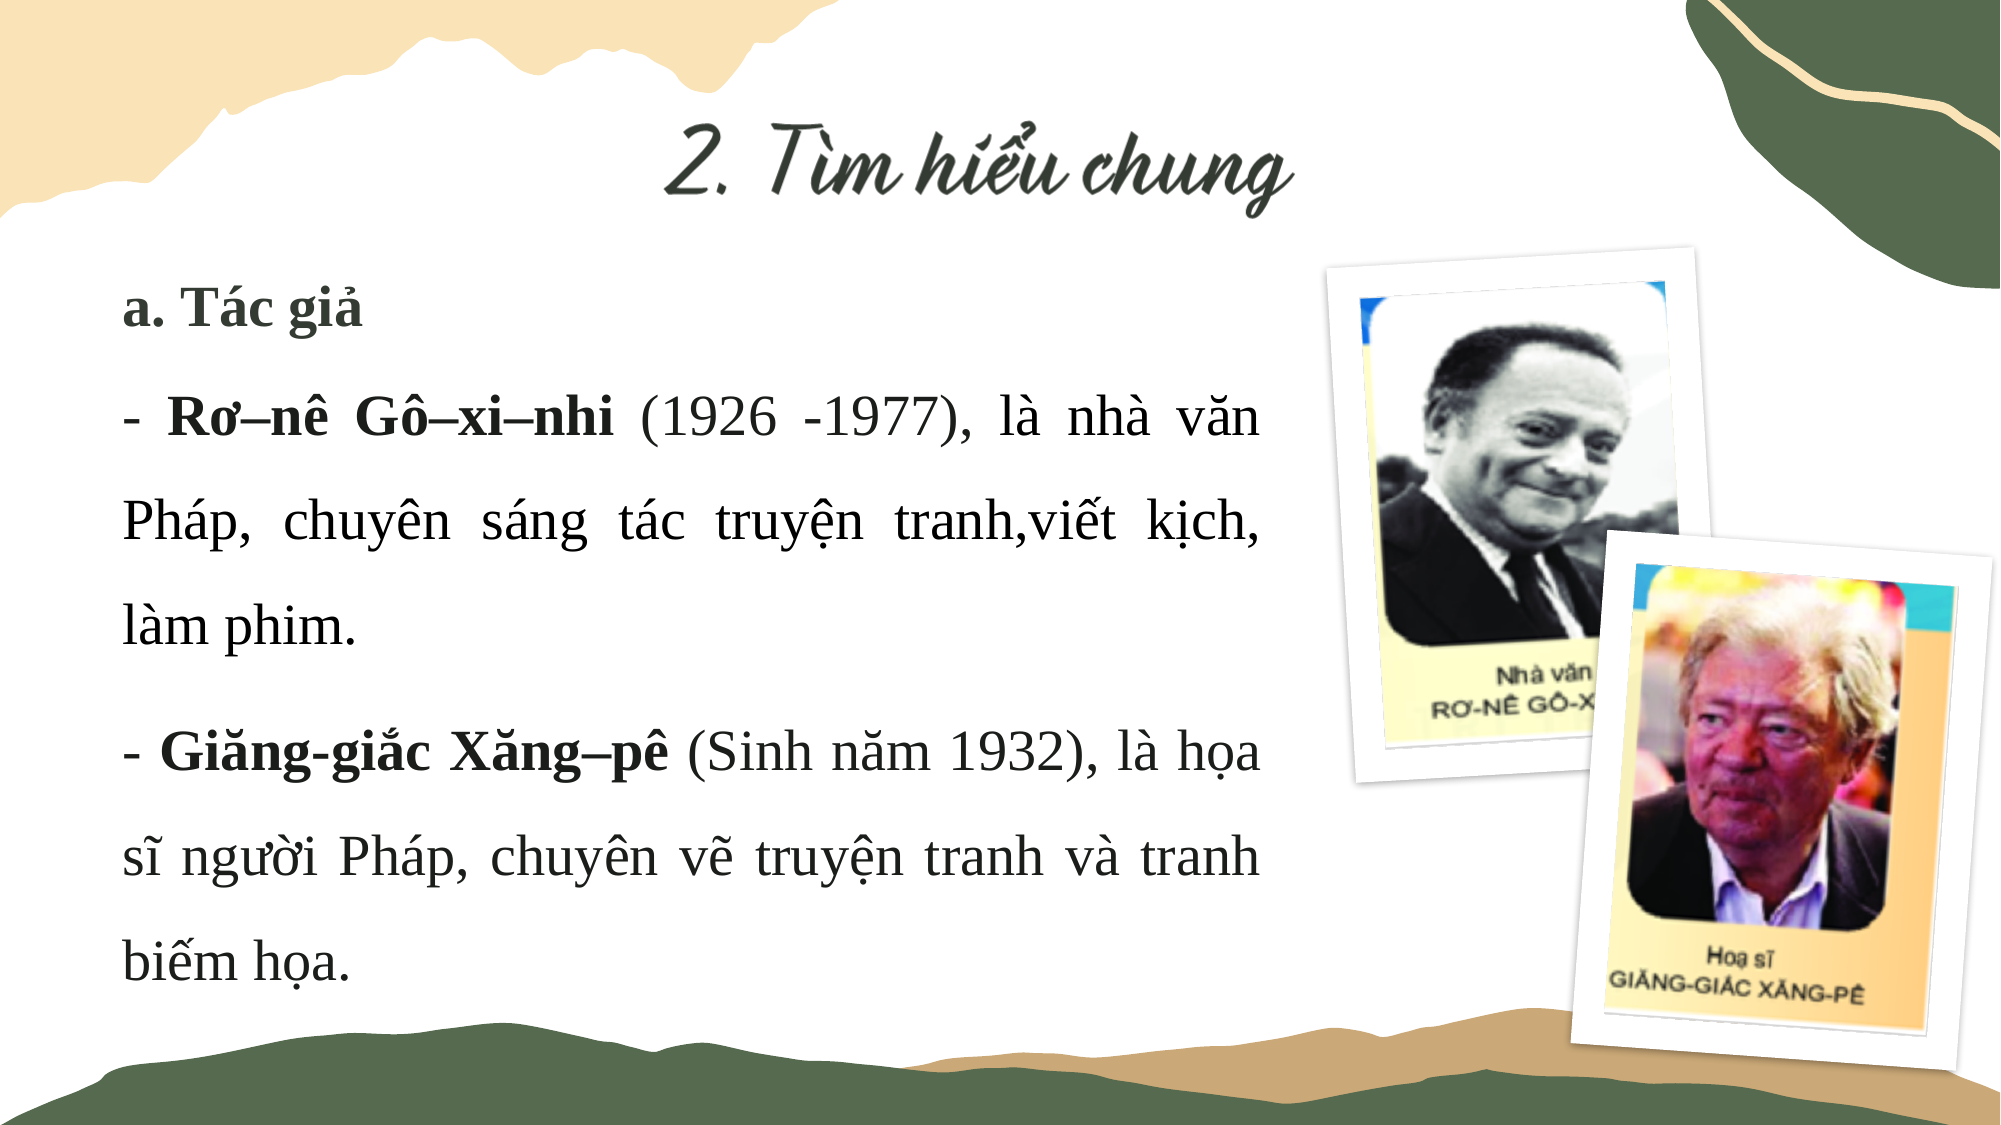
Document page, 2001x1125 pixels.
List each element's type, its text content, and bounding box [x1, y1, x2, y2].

text_box [1707, 0, 2000, 151]
text_box [1685, 0, 2000, 289]
picture [605, 51, 1360, 281]
picture [1361, 282, 1959, 1037]
text_box - Rơ–nê Gô–xi–nhi (1926 -1977), là nhà văn Pháp, chuyên sáng tác truyện tranh,viết kịch, làm phim. - Giăng-giắc Xăng–pê (Sinh năm 1932), là họa sĩ người Pháp, chuyên vẽ truyện tranh và tranh biếm họa. [107, 334, 1277, 1000]
text_box a. Tác giả [107, 225, 815, 334]
